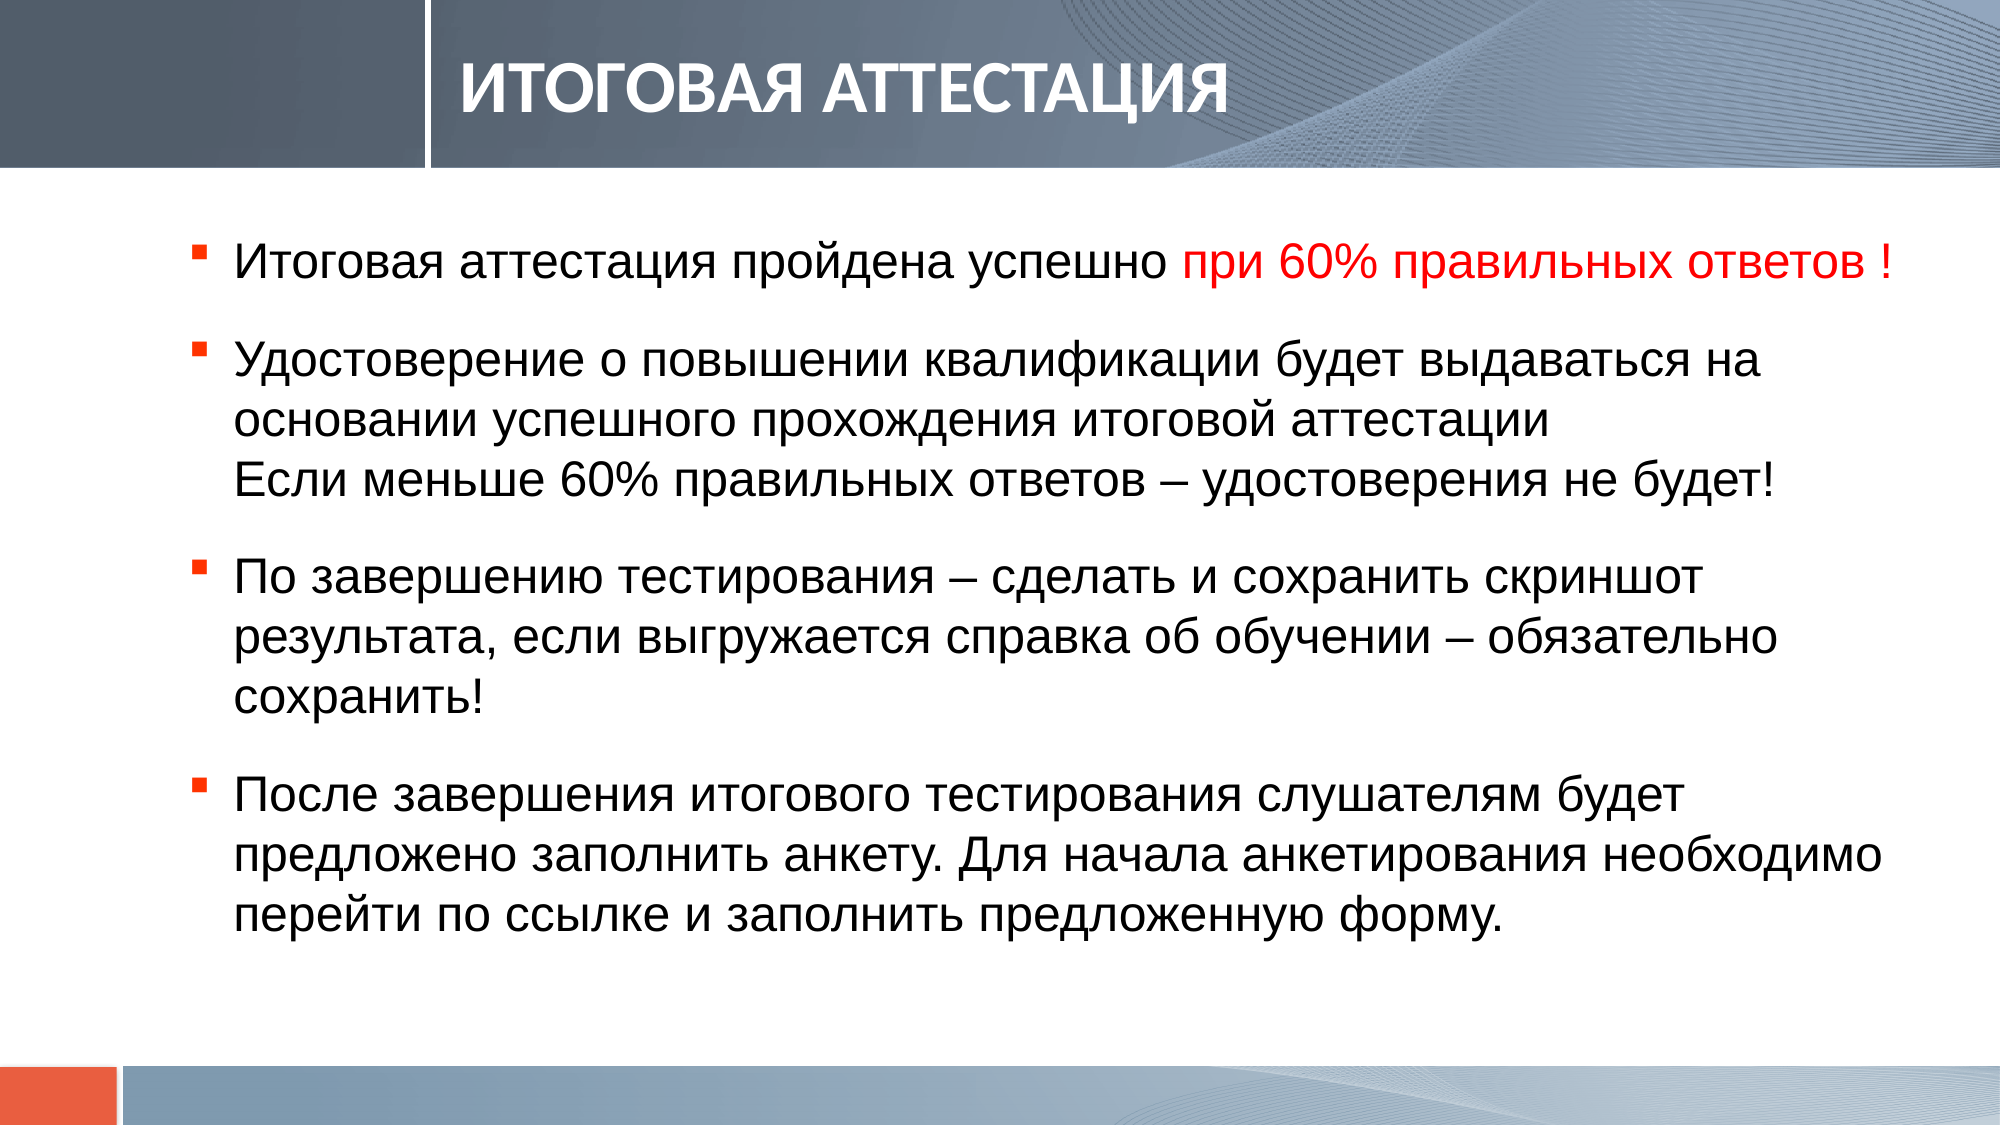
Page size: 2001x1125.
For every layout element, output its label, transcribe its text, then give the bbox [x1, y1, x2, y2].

list Итоговая аттестация пройдена успешно при 60% правильных ответов ! Удостоверение о повышении квалификации будет выдаваться на основании успешного прохождения итоговой аттестации Если меньше 60% правильных ответов – удостоверения не будет! По завершению тестирования – сделать и сохранить скриншот результата, если выгружается справка об обучении – обязательно сохранить! После завершения итогового тестирования слушателям будет предложено заполнить анкету. Для начала анкетирования необходимо перейти по ссылке и заполнить предложенную форму. [173, 220, 1944, 993]
title ИТОГОВАЯ АТТЕСТАЦИЯ [444, 7, 1974, 157]
